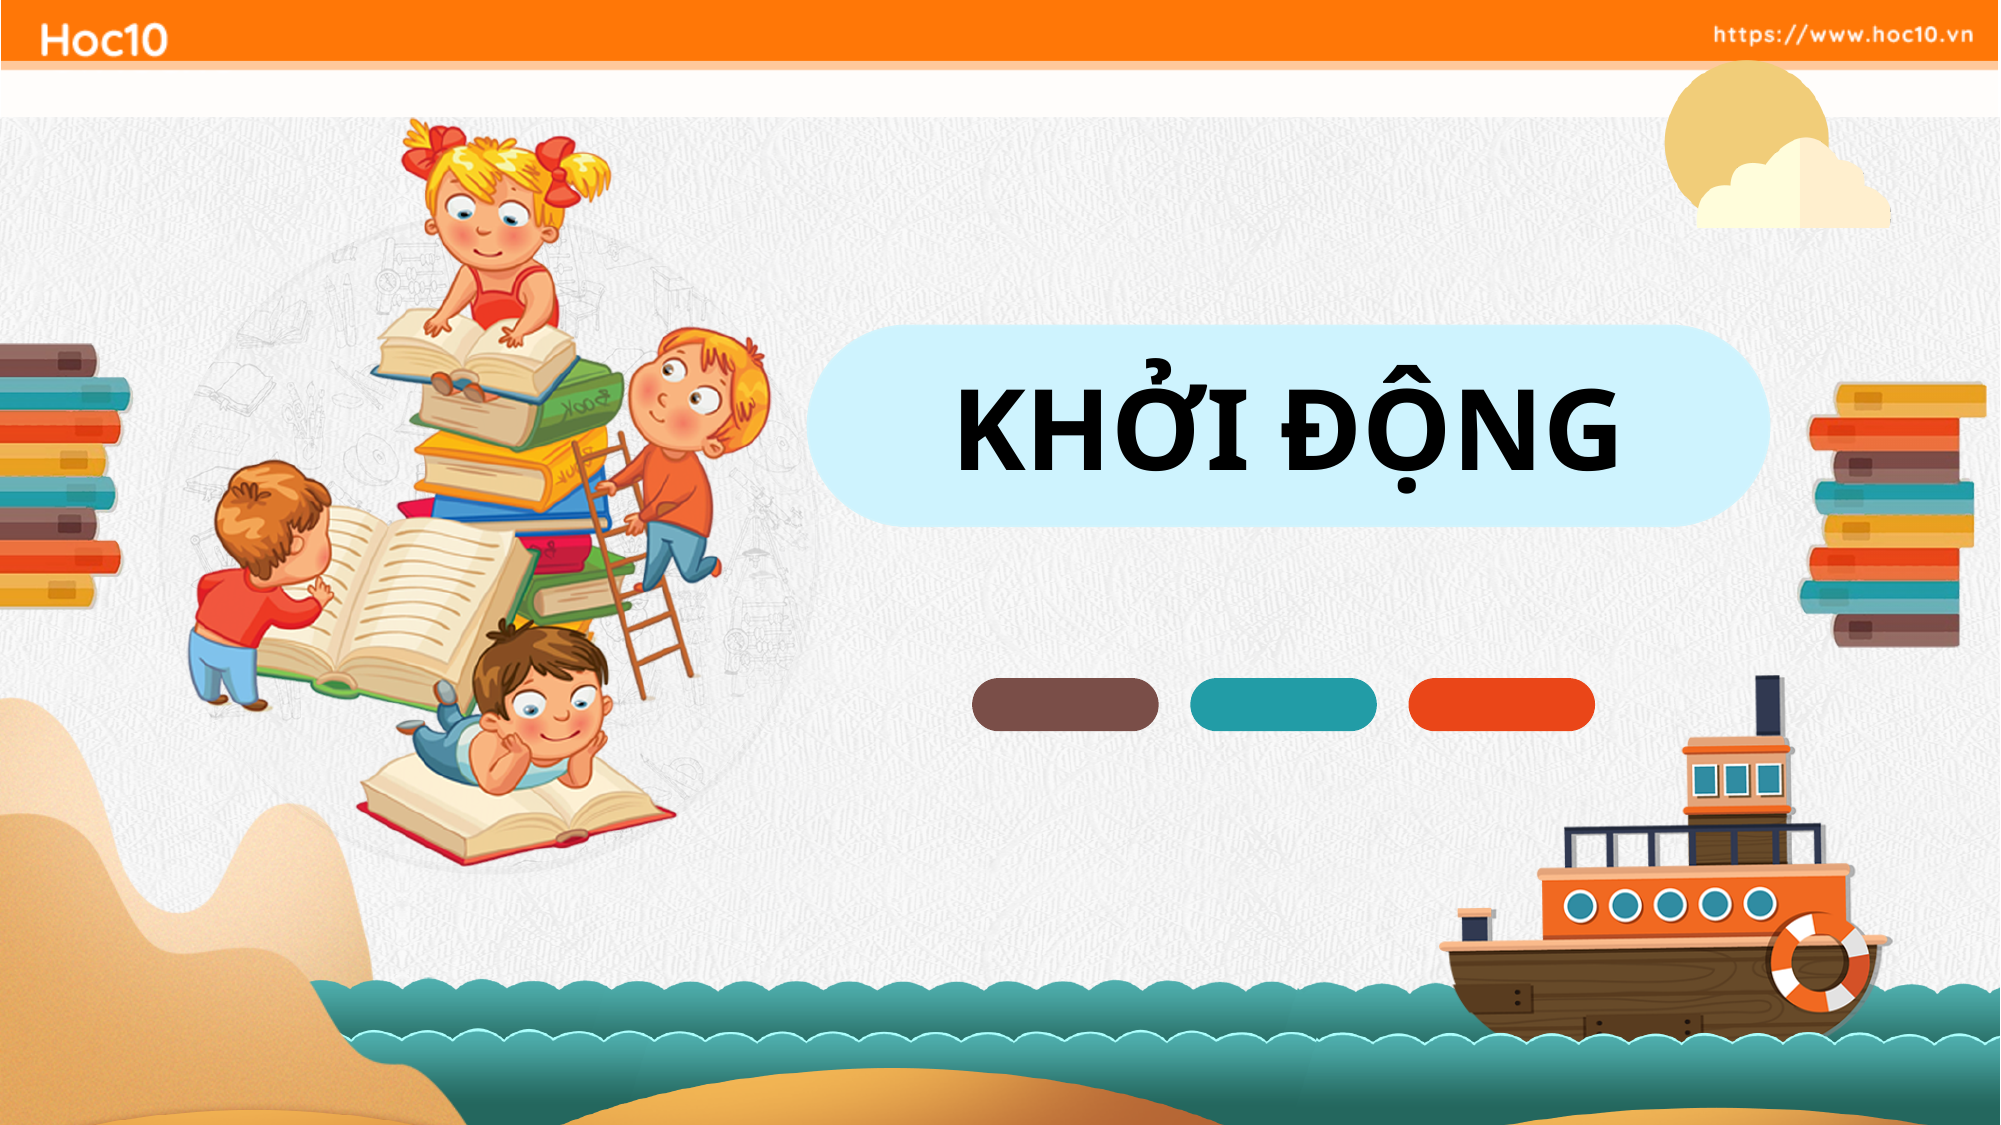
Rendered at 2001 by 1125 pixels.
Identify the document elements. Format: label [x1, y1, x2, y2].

text_box [1891, 60, 2000, 117]
text_box [0, 60, 1664, 117]
picture [1, 0, 1998, 60]
picture [0, 117, 2000, 1125]
text_box [1664, 60, 1891, 228]
